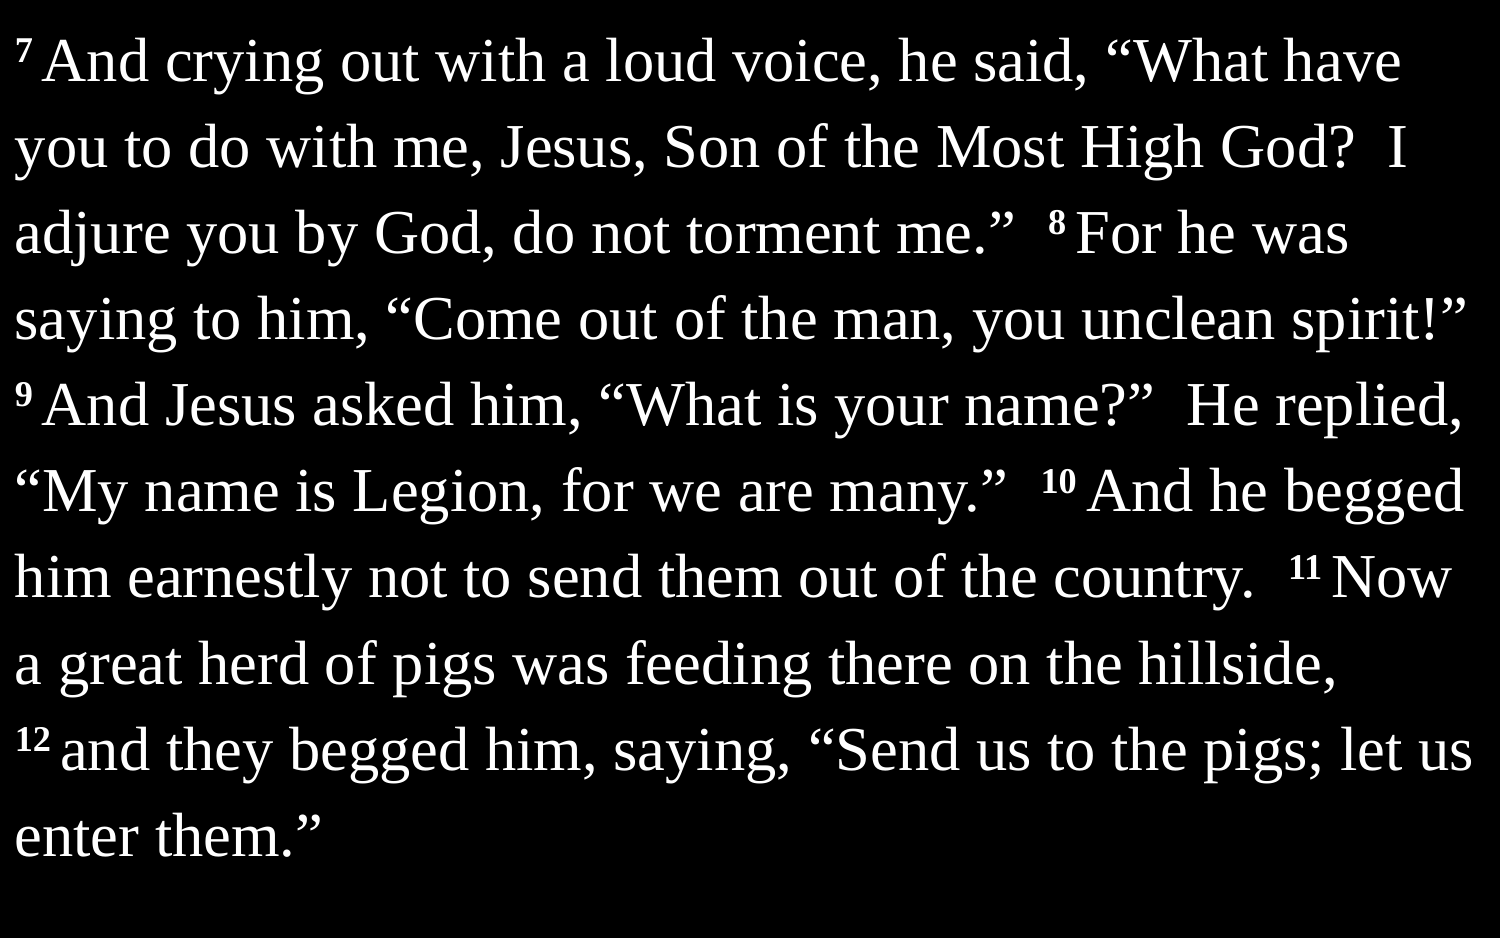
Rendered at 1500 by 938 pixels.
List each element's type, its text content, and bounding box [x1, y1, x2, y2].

text_box 7 And crying out with a loud voice, he said, “What have you to do with me, Jesus, Son of the Most High God? I adjure you by God, do not torment me.” 8 For he was saying to him, “Come out of the man, you unclean spirit!” 9 And Jesus asked him, “What is your name?” He replied, “My name is Legion, for we are many.” 10 And he begged him earnestly not to send them out of the country. 11 Now a great herd of pigs was feeding there on the hillside, 12 and they begged him, saying, “Send us to the pigs; let us enter them.” [0, 0, 1500, 877]
